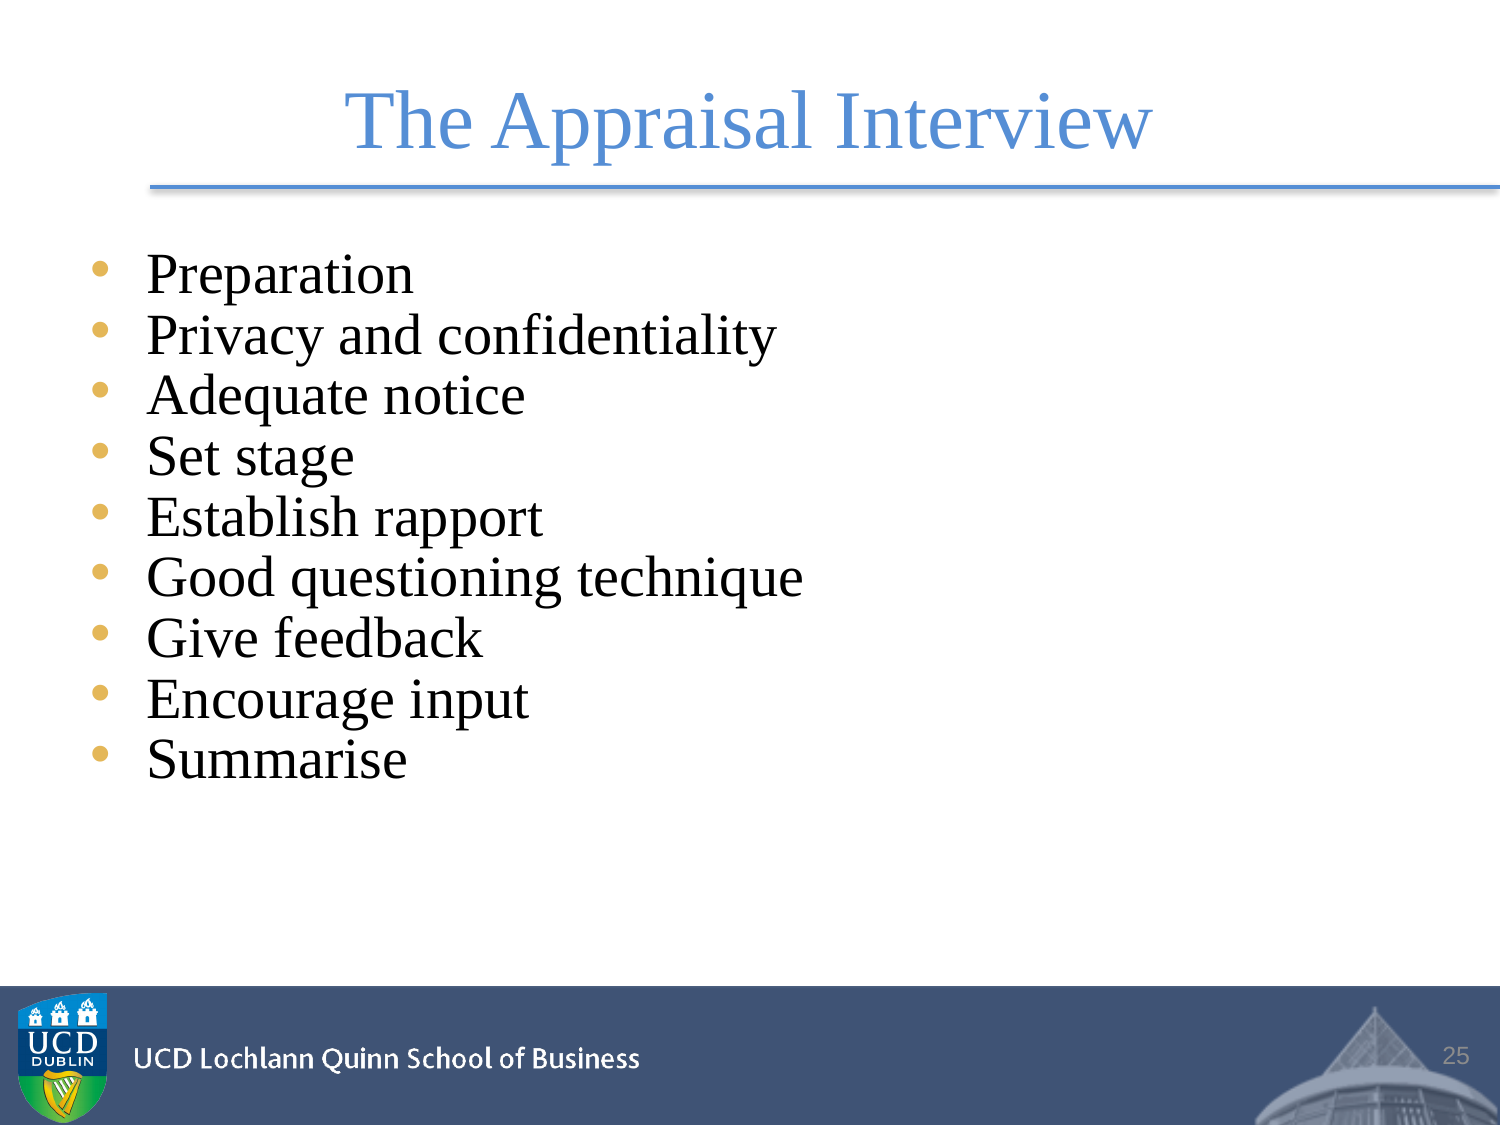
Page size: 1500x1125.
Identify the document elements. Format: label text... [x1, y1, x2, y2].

title The Appraisal Interview [75, 31, 1425, 198]
picture [0, 986, 1500, 1125]
slide_number 25 [1414, 1024, 1486, 1085]
list Preparation Privacy and confidentiality Adequate notice Set stage Establish rapport Good questioning technique Give feedback Encourage input Summarise [75, 246, 1425, 884]
